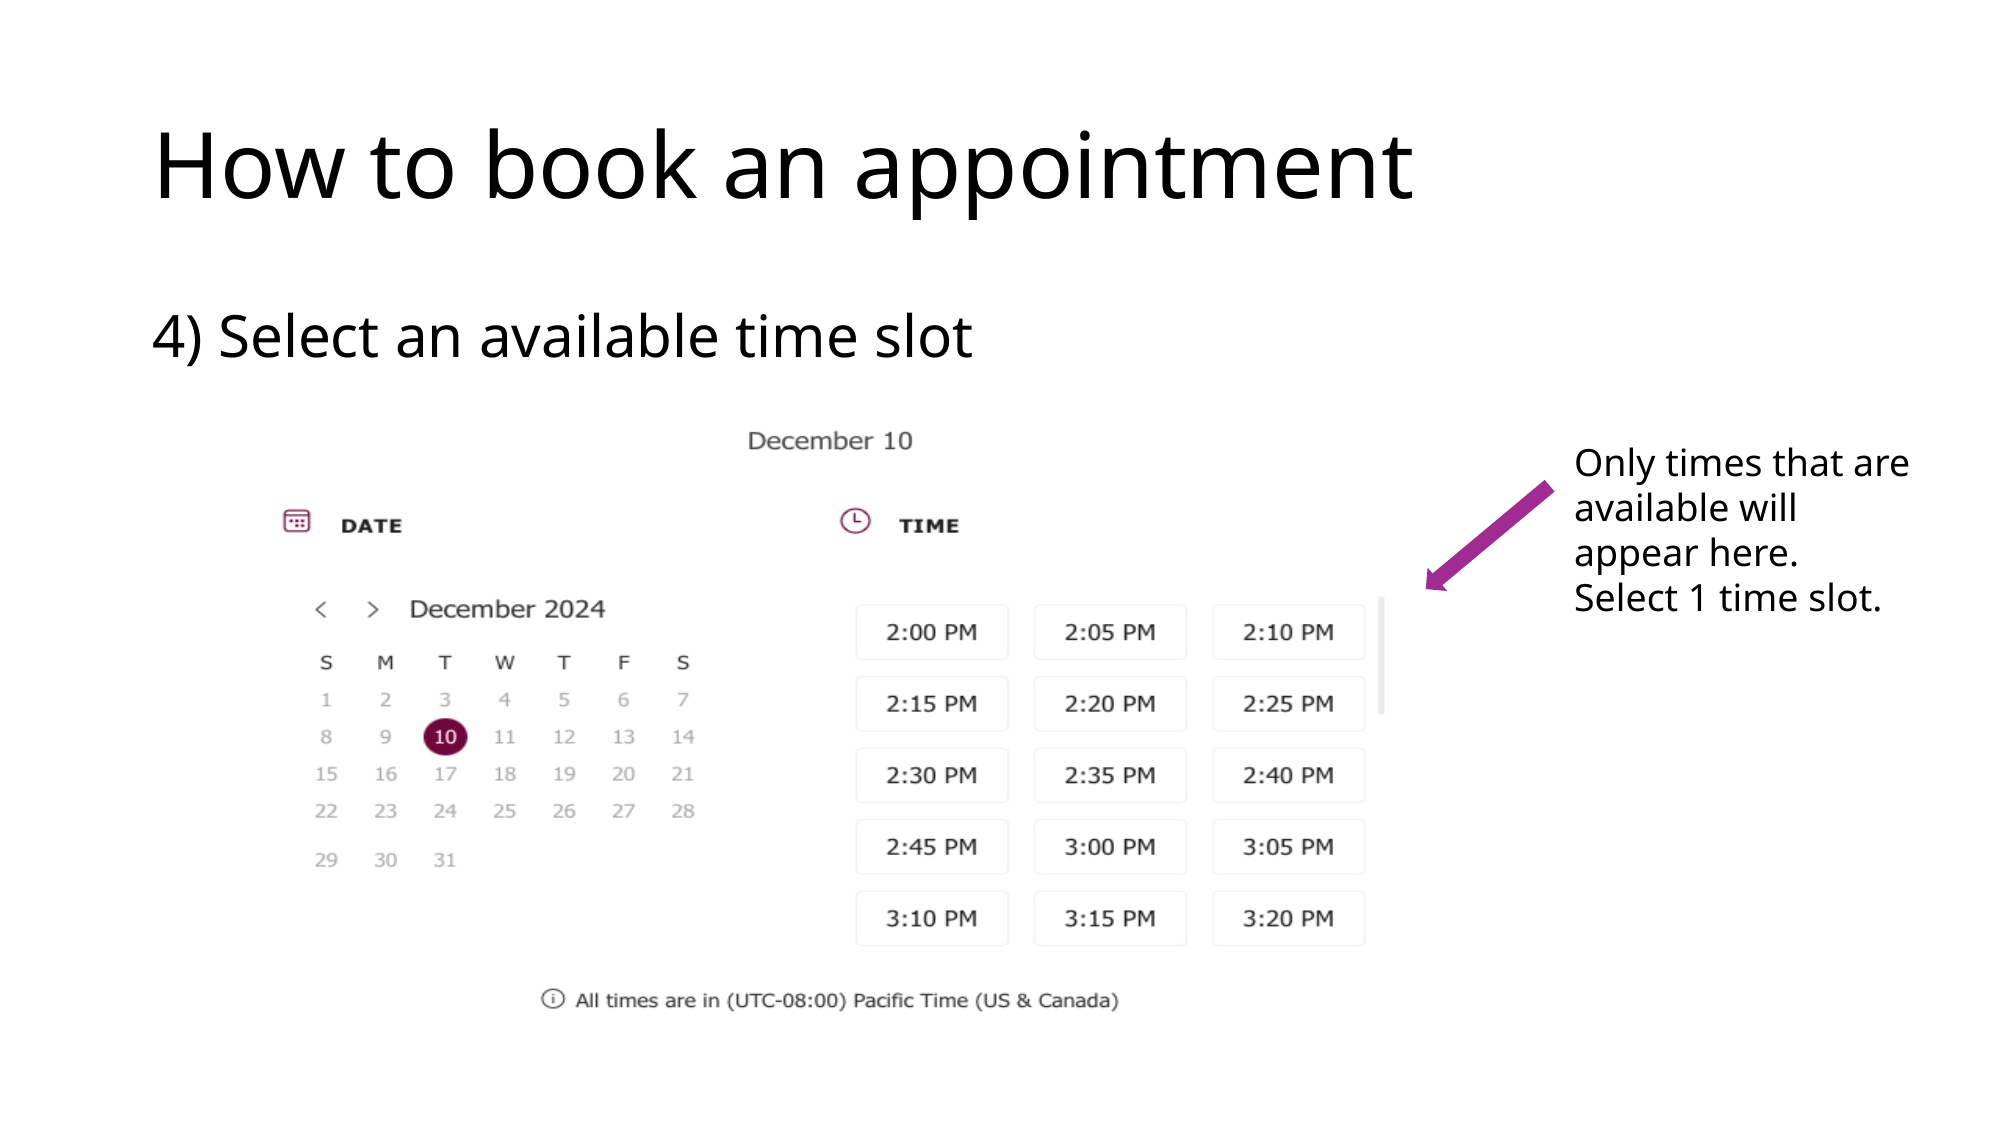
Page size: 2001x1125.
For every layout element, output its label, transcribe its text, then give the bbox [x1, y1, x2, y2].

list 4) Select an available time slot [137, 299, 1863, 1014]
text_box [1424, 477, 1557, 593]
picture [233, 406, 1417, 1014]
title How to book an appointment [137, 59, 1863, 278]
text_box Only times that are available will appear here. Select 1 time slot. [1559, 431, 1948, 627]
